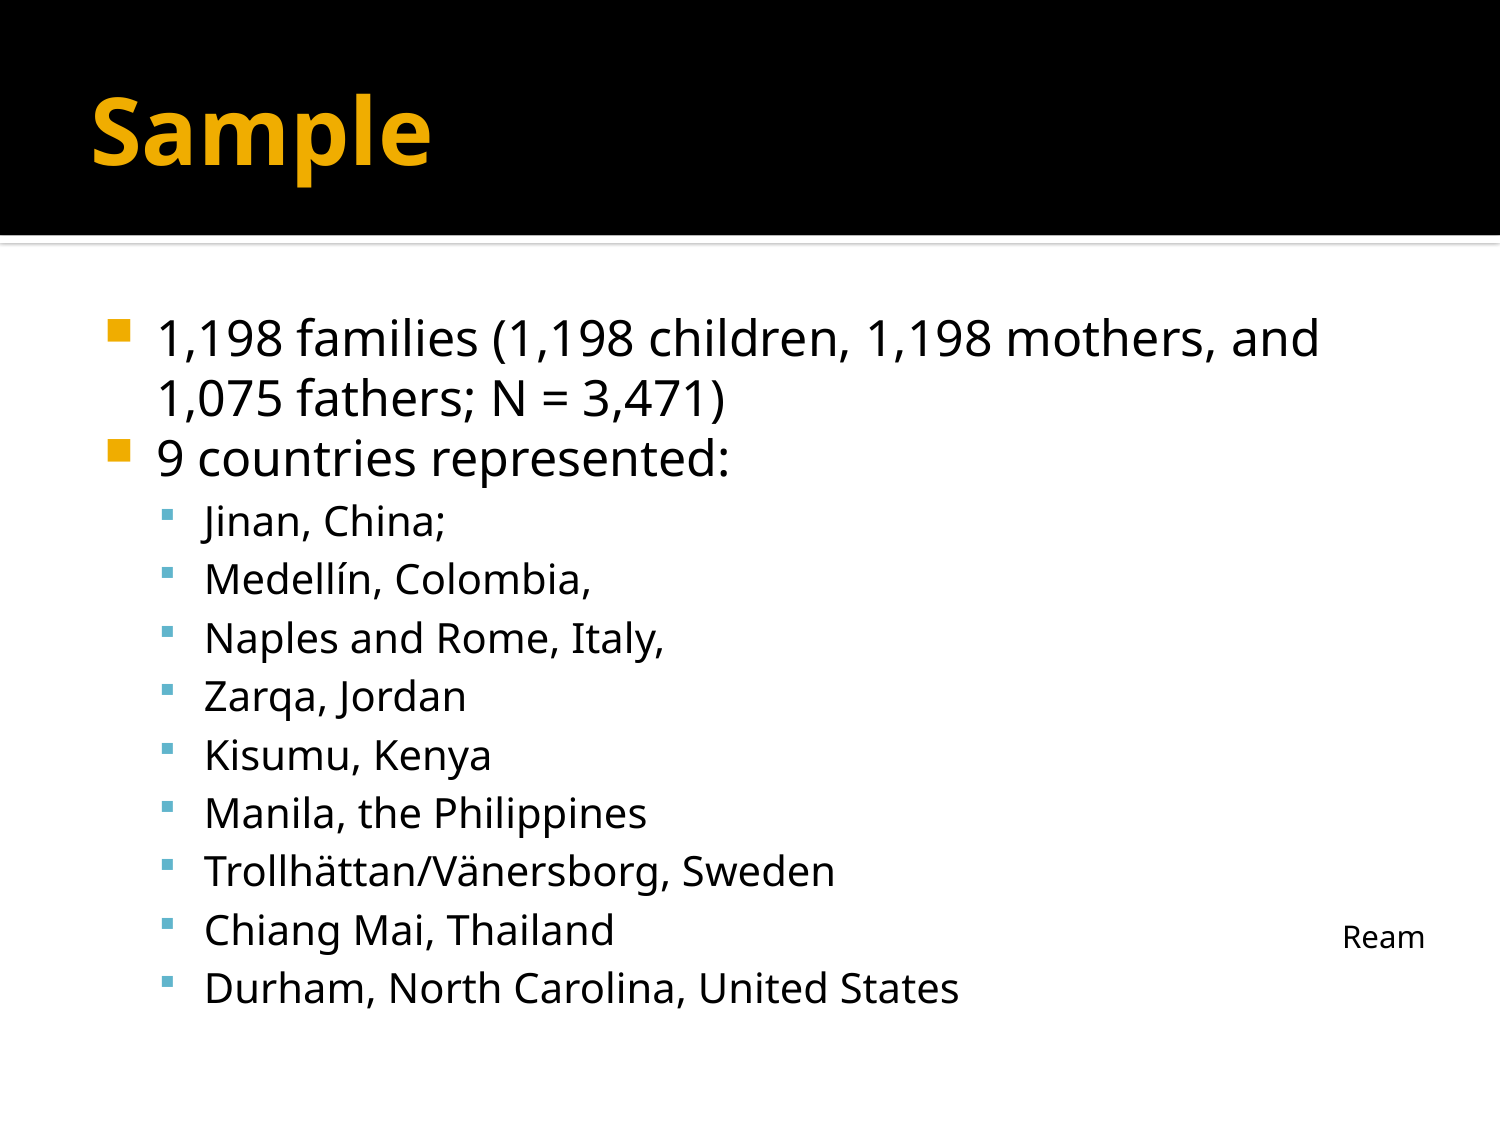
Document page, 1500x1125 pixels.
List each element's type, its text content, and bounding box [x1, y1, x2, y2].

title Sample [75, 25, 1425, 231]
text_box Ream [1320, 905, 1476, 966]
list 1,198 families (1,198 children, 1,198 mothers, and 1,075 fathers; N = 3,471) 9 countries represented: Jinan, China; Medellín, Colombia, Naples and Rome, Italy, Zarqa, Jordan Kisumu, Kenya Manila, the Philippines Trollhättan/Vänersborg, Sweden Chiang Mai, Thailand Durham, North Carolina, United States [75, 291, 1425, 1050]
